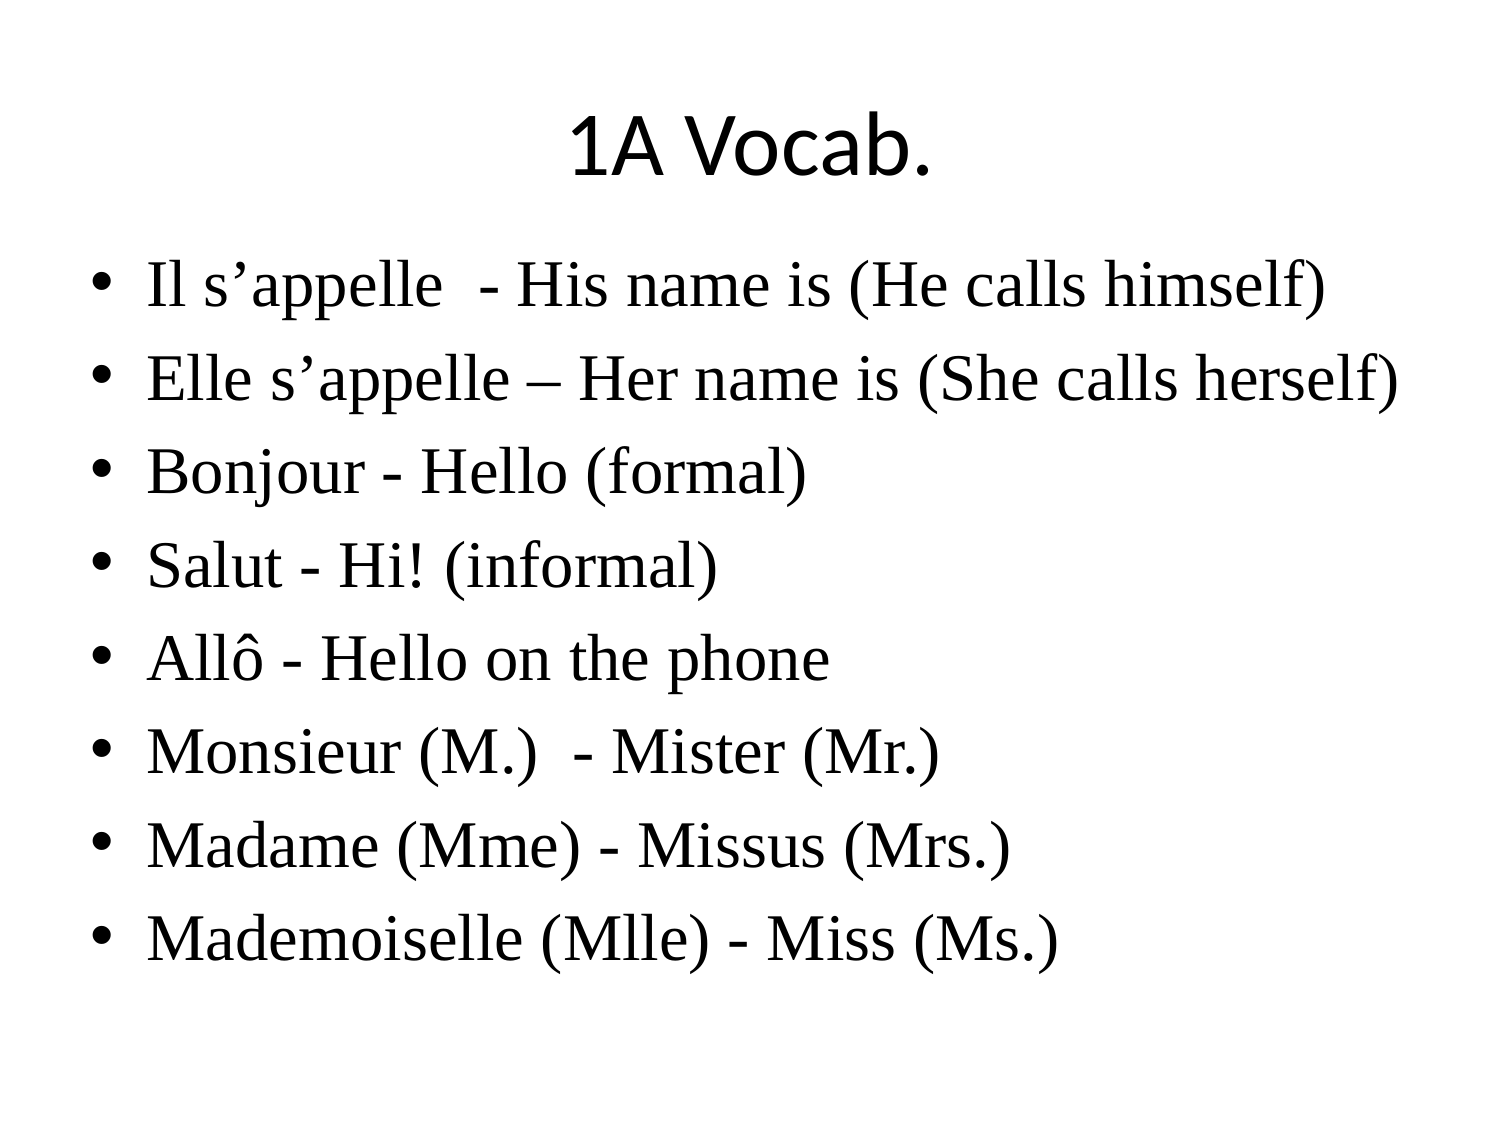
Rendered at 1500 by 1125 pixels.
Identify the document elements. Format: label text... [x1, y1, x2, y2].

list Il s’appelle - His name is (He calls himself) Elle s’appelle – Her name is (She calls herself) Bonjour - Hello (formal) Salut - Hi! (informal) Allô - Hello on the phone Monsieur (M.) - Mister (Mr.) Madame (Mme) - Missus (Mrs.) Mademoiselle (Mlle) - Miss (Ms.) [75, 232, 1425, 1078]
title 1A Vocab. [75, 45, 1425, 232]
